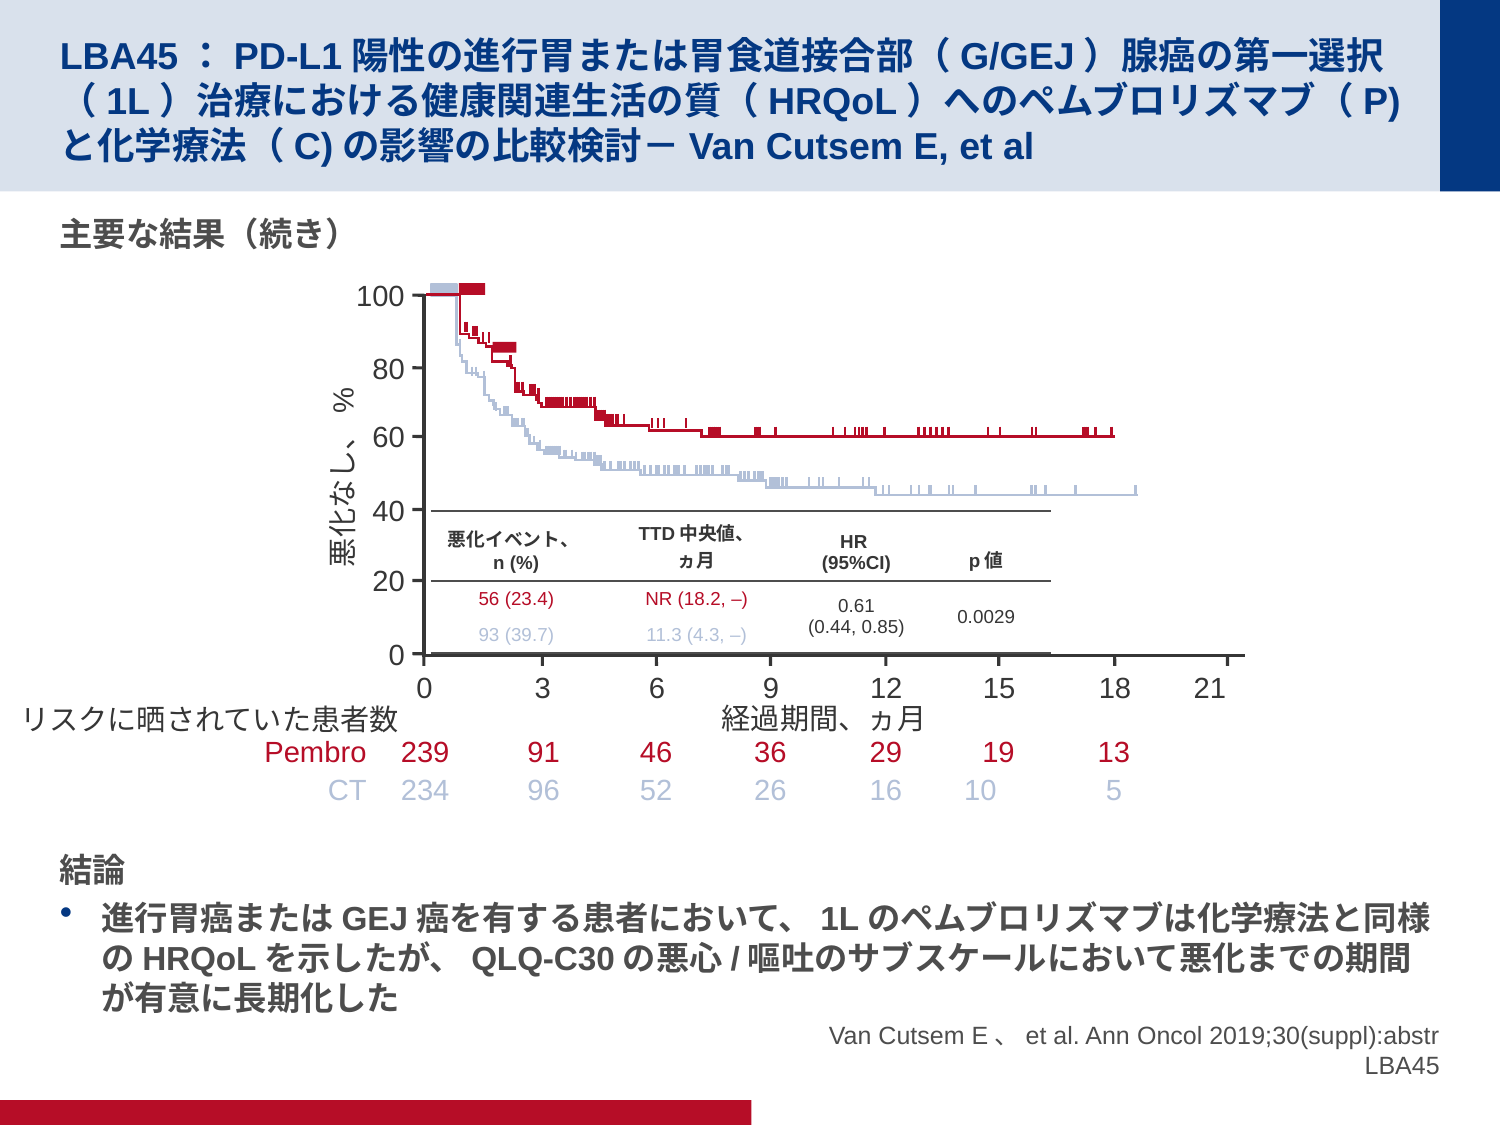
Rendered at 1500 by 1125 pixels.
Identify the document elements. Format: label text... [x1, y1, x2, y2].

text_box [248, 270, 1261, 815]
list 主要な結果（続き） 結論 進行胃癌またはGEJ癌を有する患者において、1Lのペムブロリズマブは化学療法と同様のHRQoLを示したが、QLQ-C30の悪心/嘔吐のサブスケールにおいて悪化までの期間が有意に長期化した [59, 205, 1441, 985]
text_box リスクに晒されていた患者数 [5, 694, 243, 744]
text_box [459, 338, 1137, 495]
title LBA45：PD-L1陽性の進行胃または胃食道接合部（G/GEJ）腺癌の第一選択（1L）治療における健康関連生活の質（HRQoL）へのペムブロリズマブ（P)と化学療法（C)の影響の比較検討－Van Cutsem E, et al [59, 29, 1412, 162]
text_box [426, 294, 1115, 437]
list Van Cutsem E、et al. Ann Oncol 2019;30(suppl):abstr LBA45 [762, 999, 1441, 1080]
